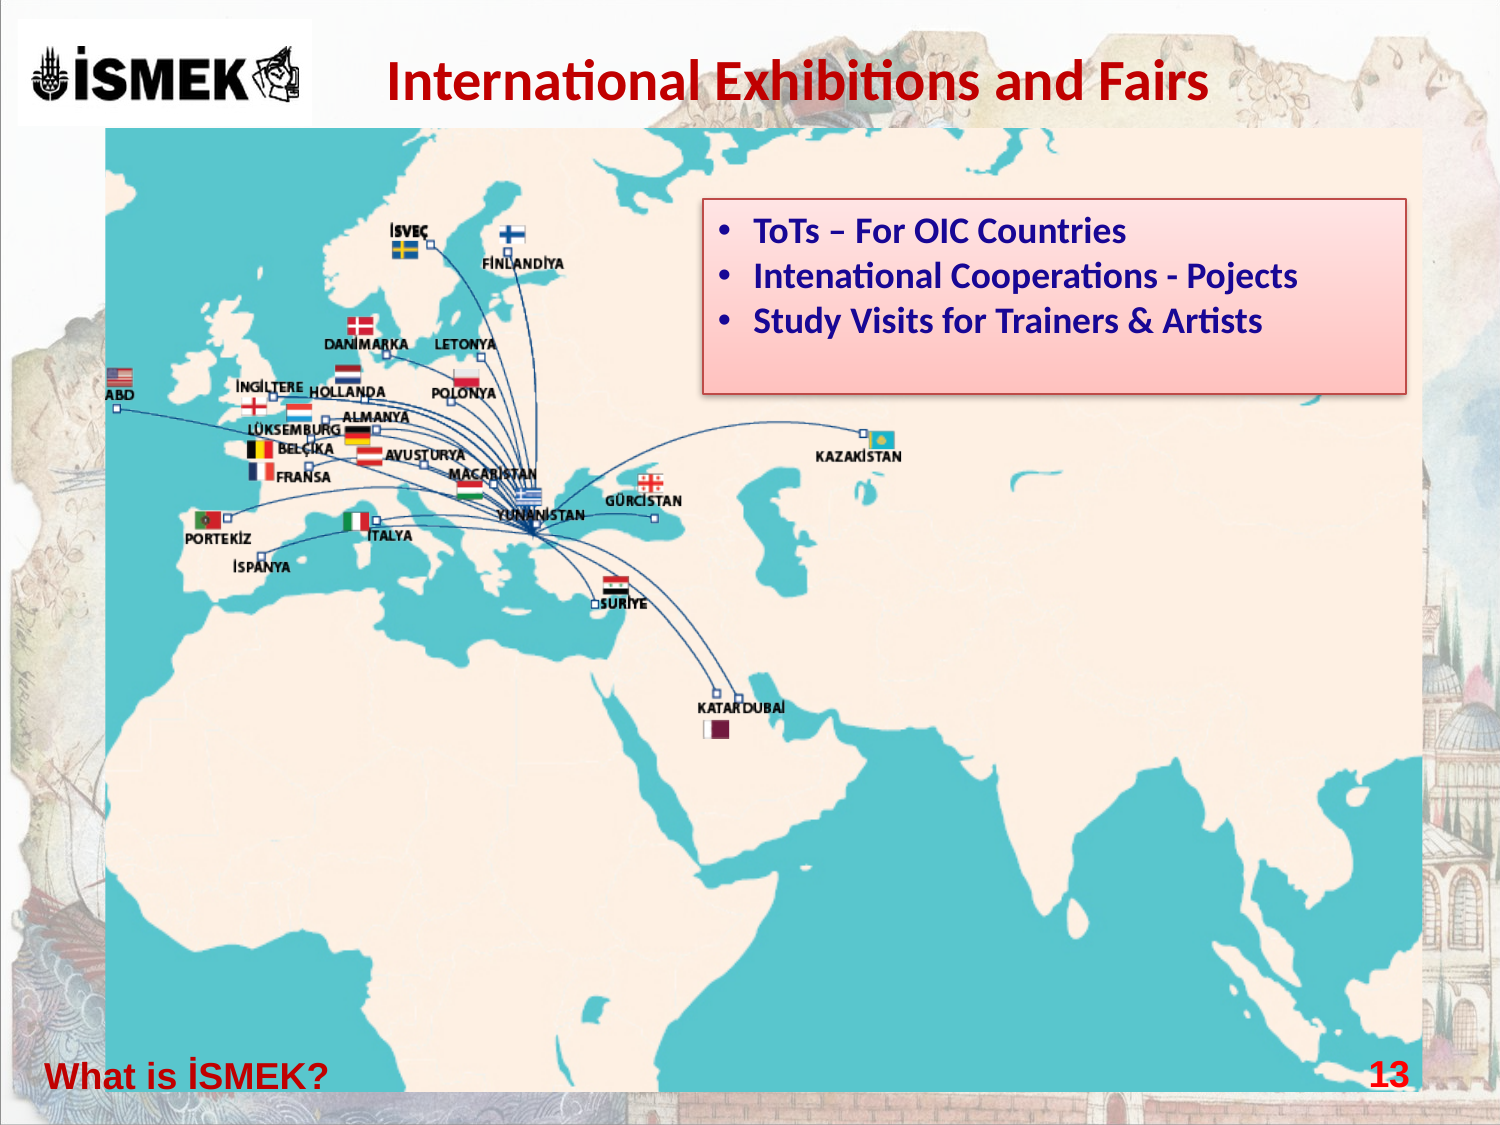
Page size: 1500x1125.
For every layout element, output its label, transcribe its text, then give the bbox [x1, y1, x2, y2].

text_box What is İSMEK? [29, 999, 1459, 1105]
text_box International Exhibitions and Fairs [372, 35, 1258, 120]
picture [17, 18, 313, 126]
picture [105, 128, 1423, 1092]
